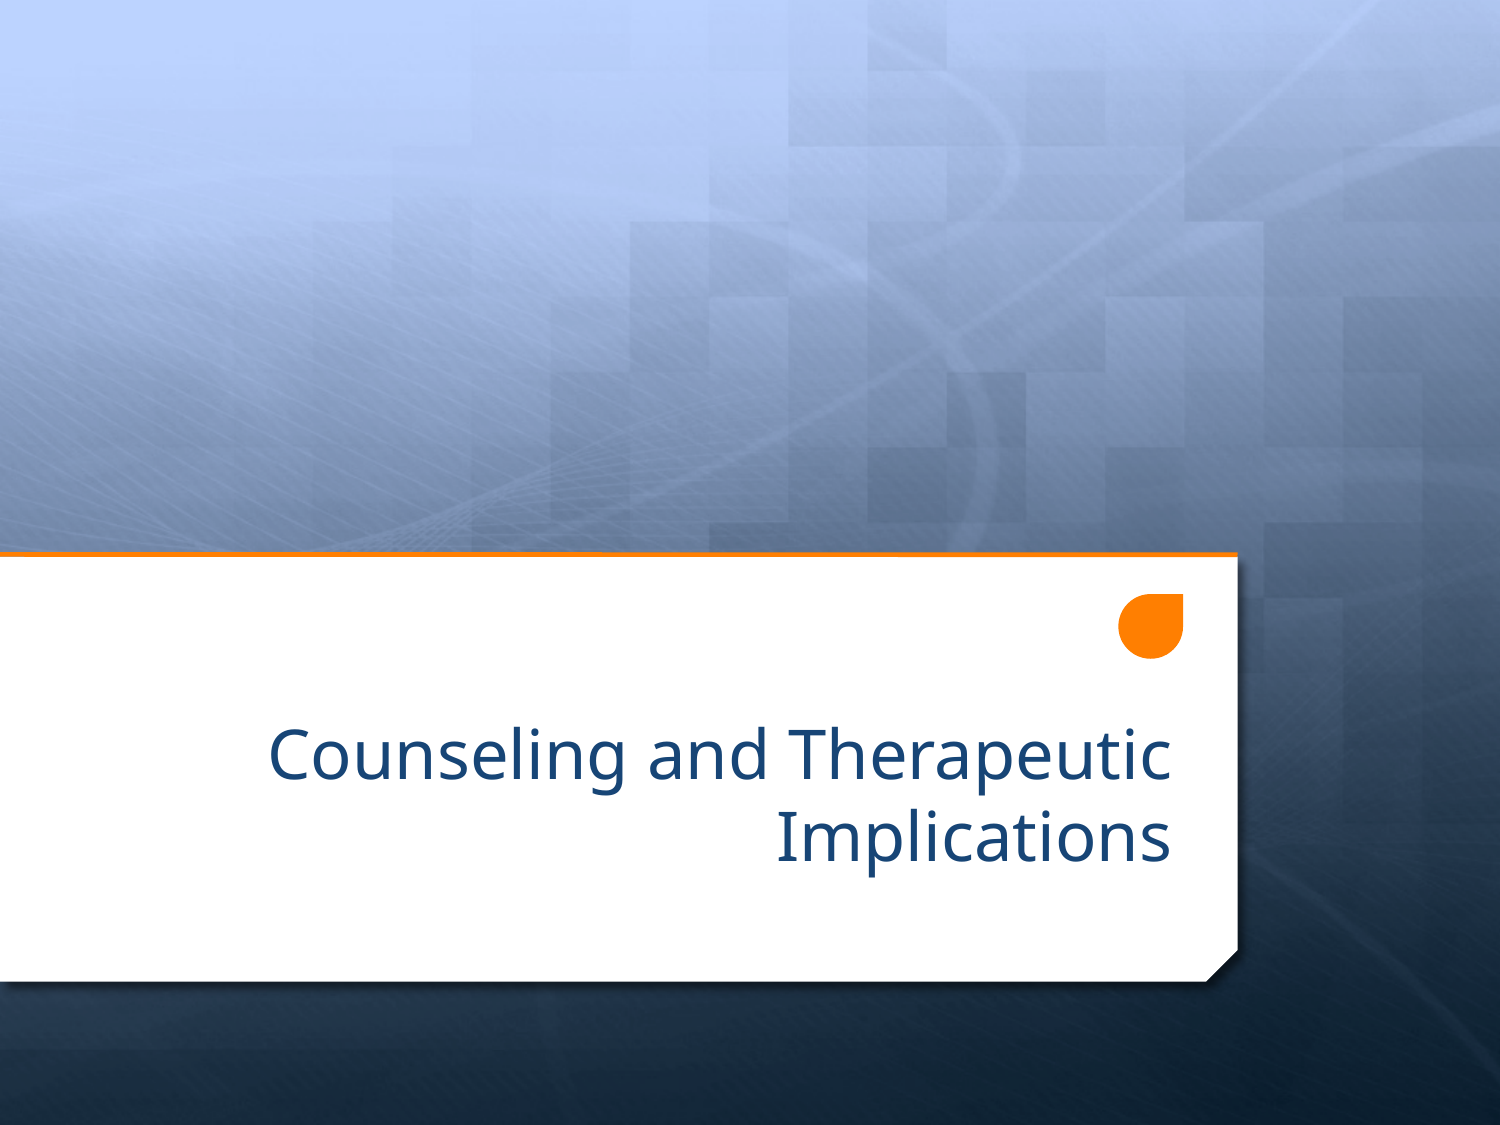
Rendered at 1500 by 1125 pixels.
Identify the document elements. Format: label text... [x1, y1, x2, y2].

title Counseling and Therapeutic Implications [225, 641, 1188, 883]
